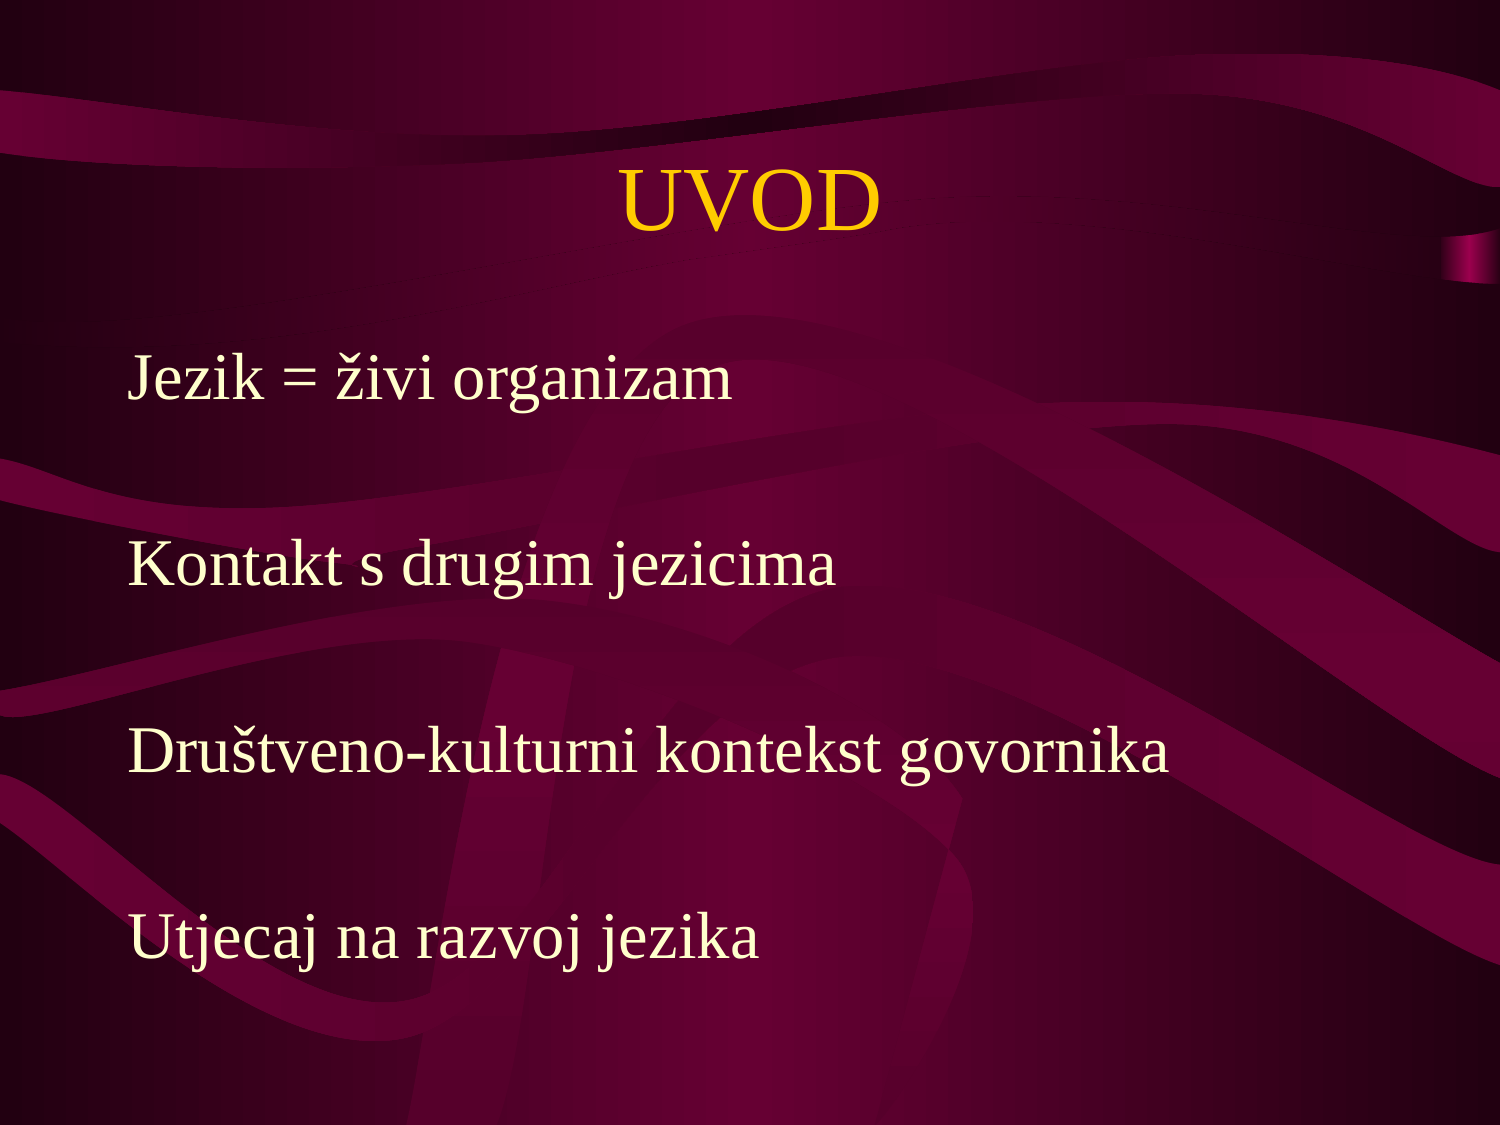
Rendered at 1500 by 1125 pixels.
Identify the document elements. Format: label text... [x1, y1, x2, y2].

list Jezik = živi organizam Kontakt s drugim jezicima Društveno-kulturni kontekst govornika Utjecaj na razvoj jezika [112, 324, 1388, 1001]
title UVOD [112, 99, 1388, 288]
